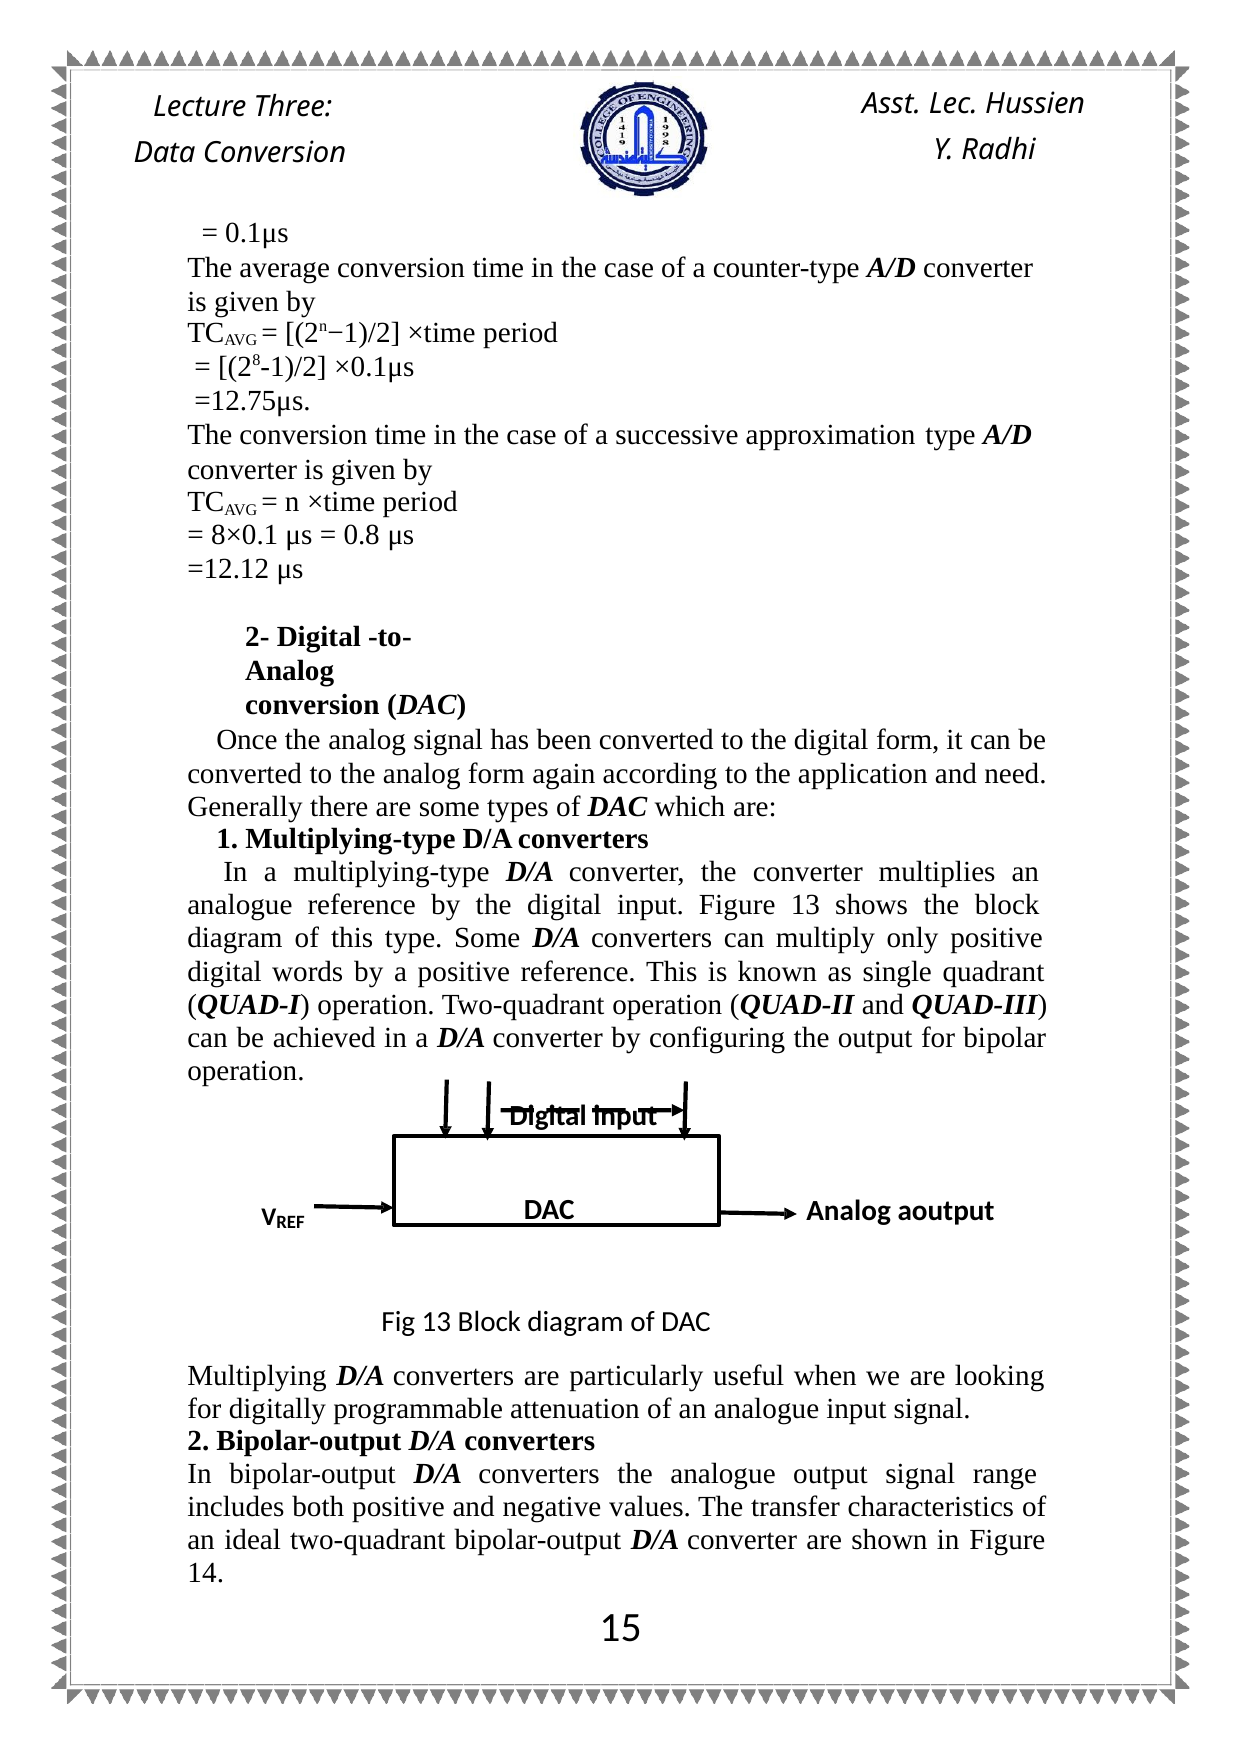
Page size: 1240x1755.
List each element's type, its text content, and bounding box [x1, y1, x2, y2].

text_box [51, 49, 1190, 1704]
slide_number 15 [597, 1607, 646, 1755]
